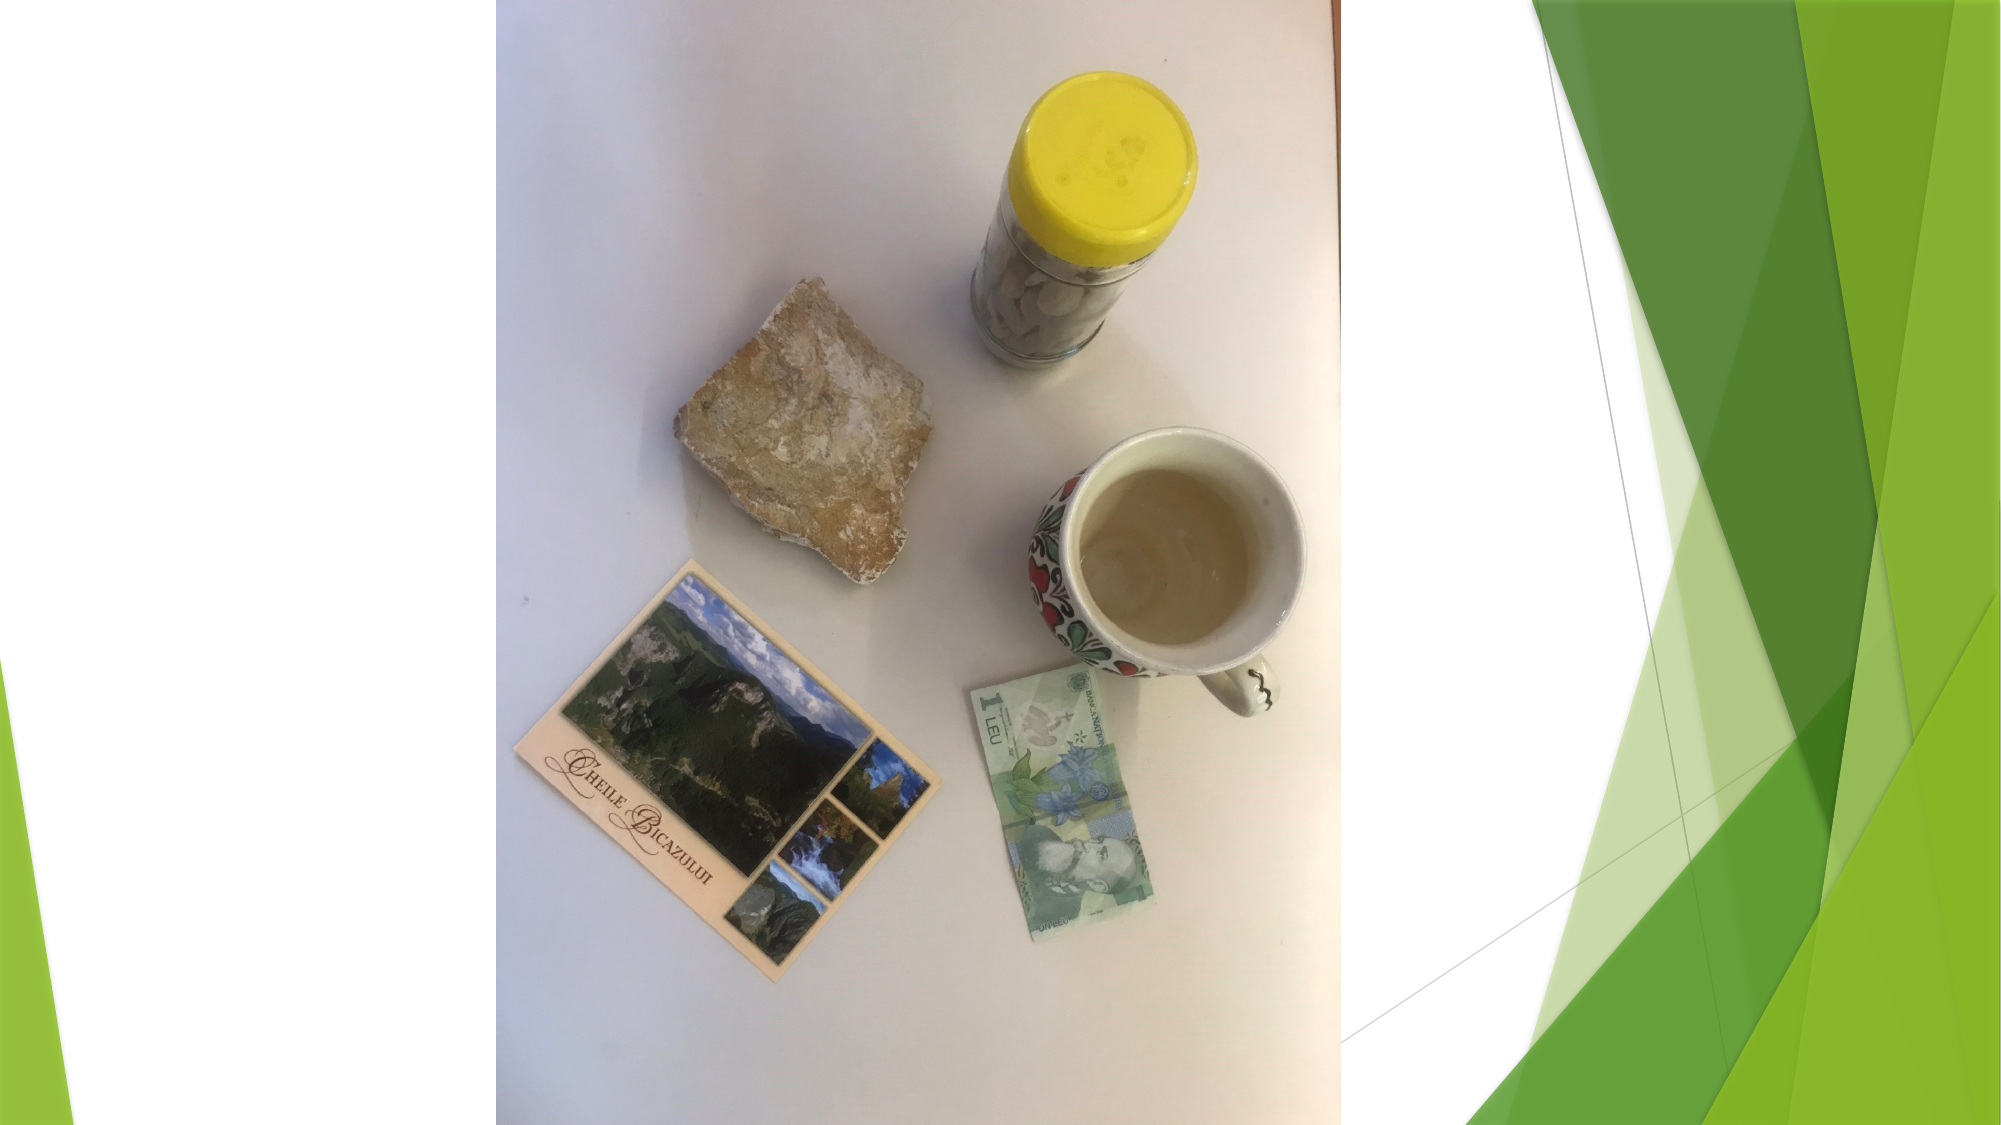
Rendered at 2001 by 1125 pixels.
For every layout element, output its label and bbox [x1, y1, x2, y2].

list [495, 0, 1341, 1125]
